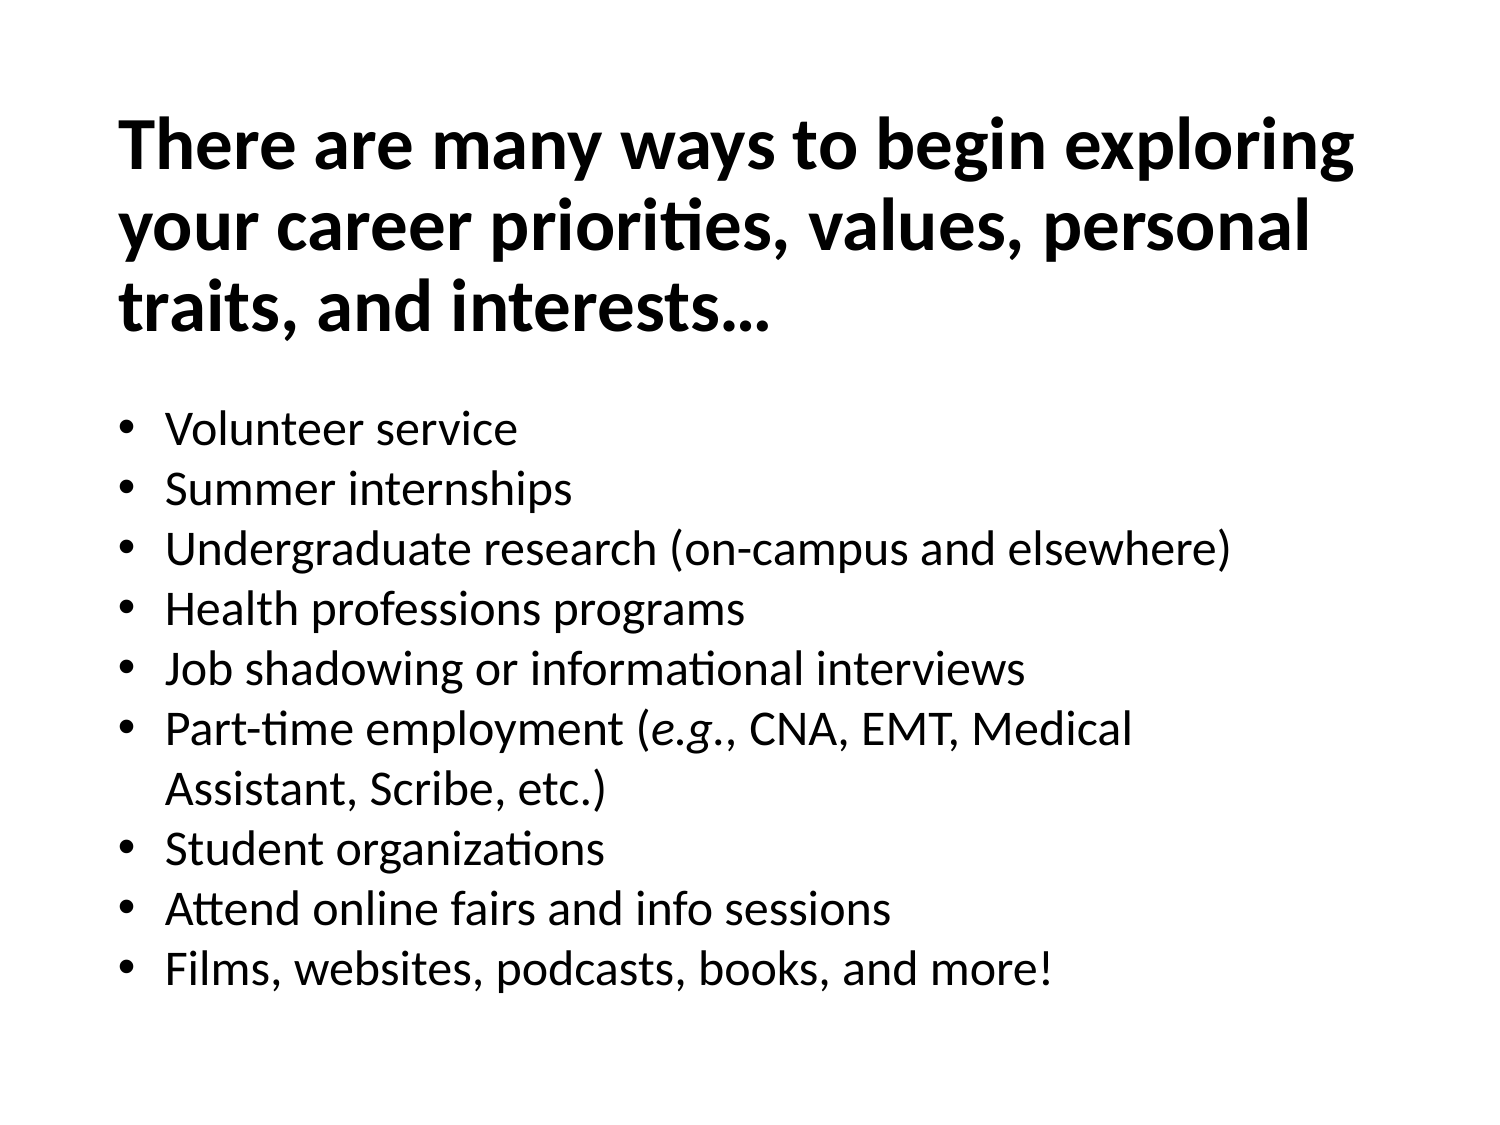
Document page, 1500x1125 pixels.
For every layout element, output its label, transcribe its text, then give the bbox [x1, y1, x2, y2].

title There are many ways to begin exploring your career priorities, values, personal traits, and interests… [103, 117, 1397, 335]
text_box Volunteer service Summer internships Undergraduate research (on-campus and elsewhere) Health professions programs Job shadowing or informational interviews Part-time employment (e.g., CNA, EMT, Medical Assistant, Scribe, etc.) Student organizations Attend online fairs and info sessions Films, websites, podcasts, books, and more! [103, 388, 1298, 1094]
